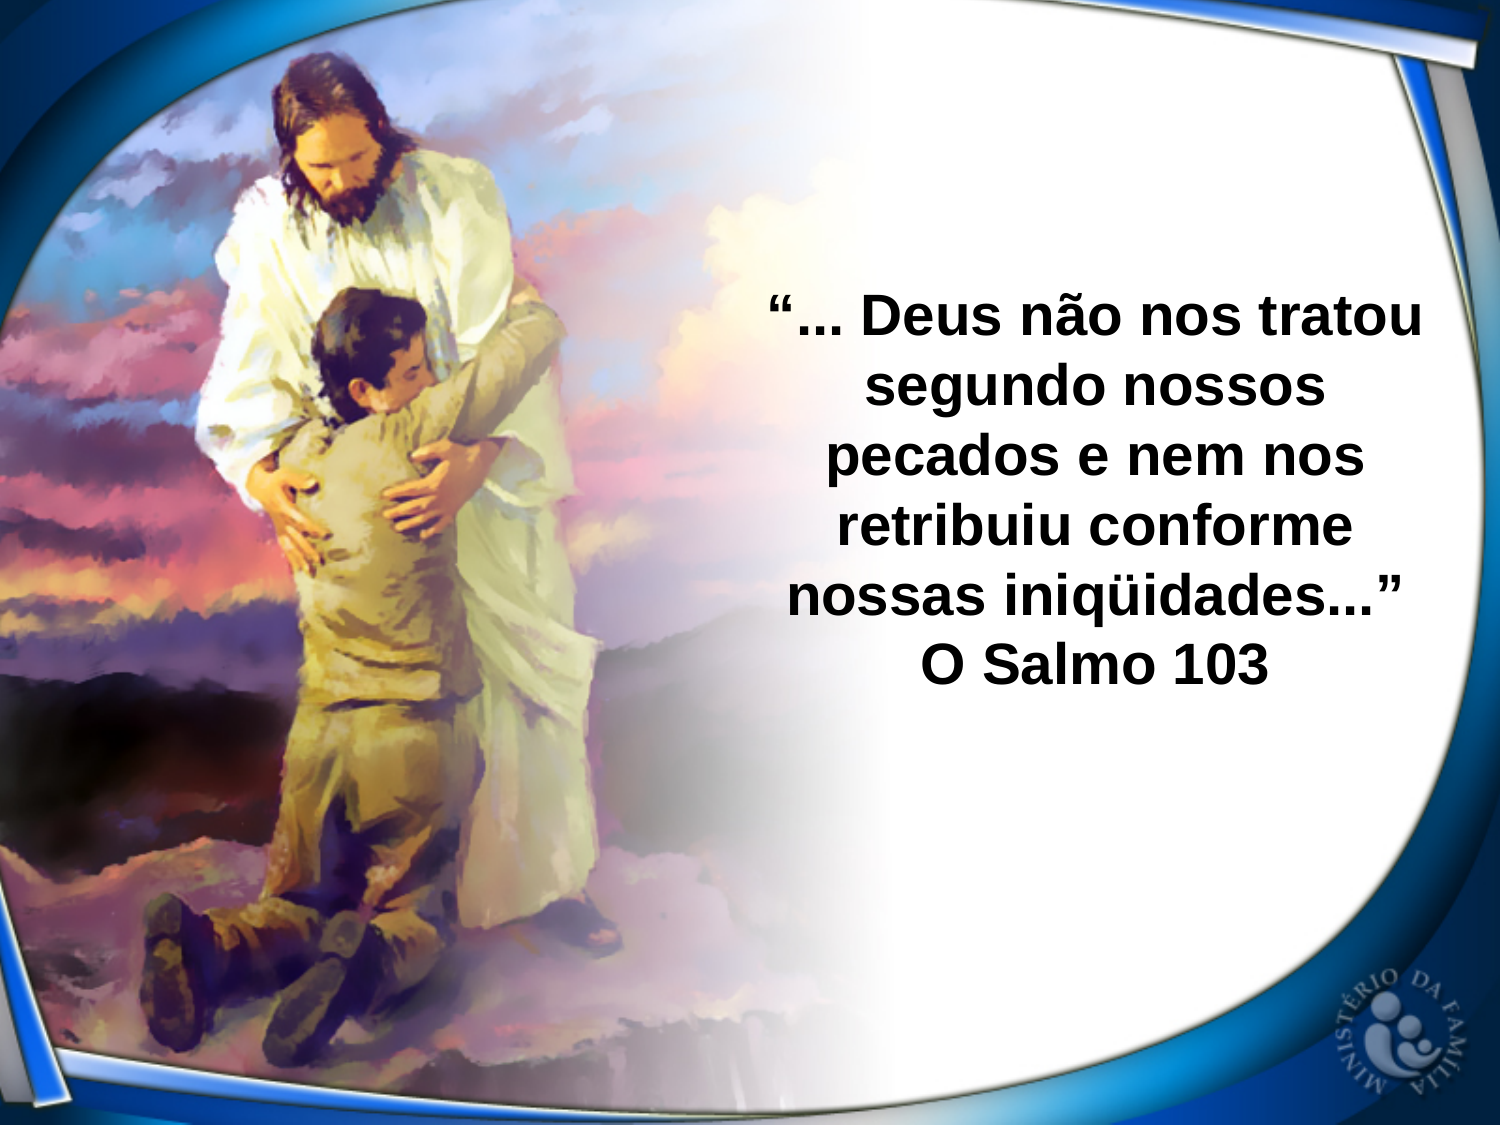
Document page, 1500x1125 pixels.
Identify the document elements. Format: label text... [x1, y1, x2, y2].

picture [0, 0, 1500, 1125]
text_box “... Deus não nos tratou segundo nossos pecados e nem nos retribuiu conforme nossas iniqüidades...” O Salmo 103 [749, 269, 1442, 705]
